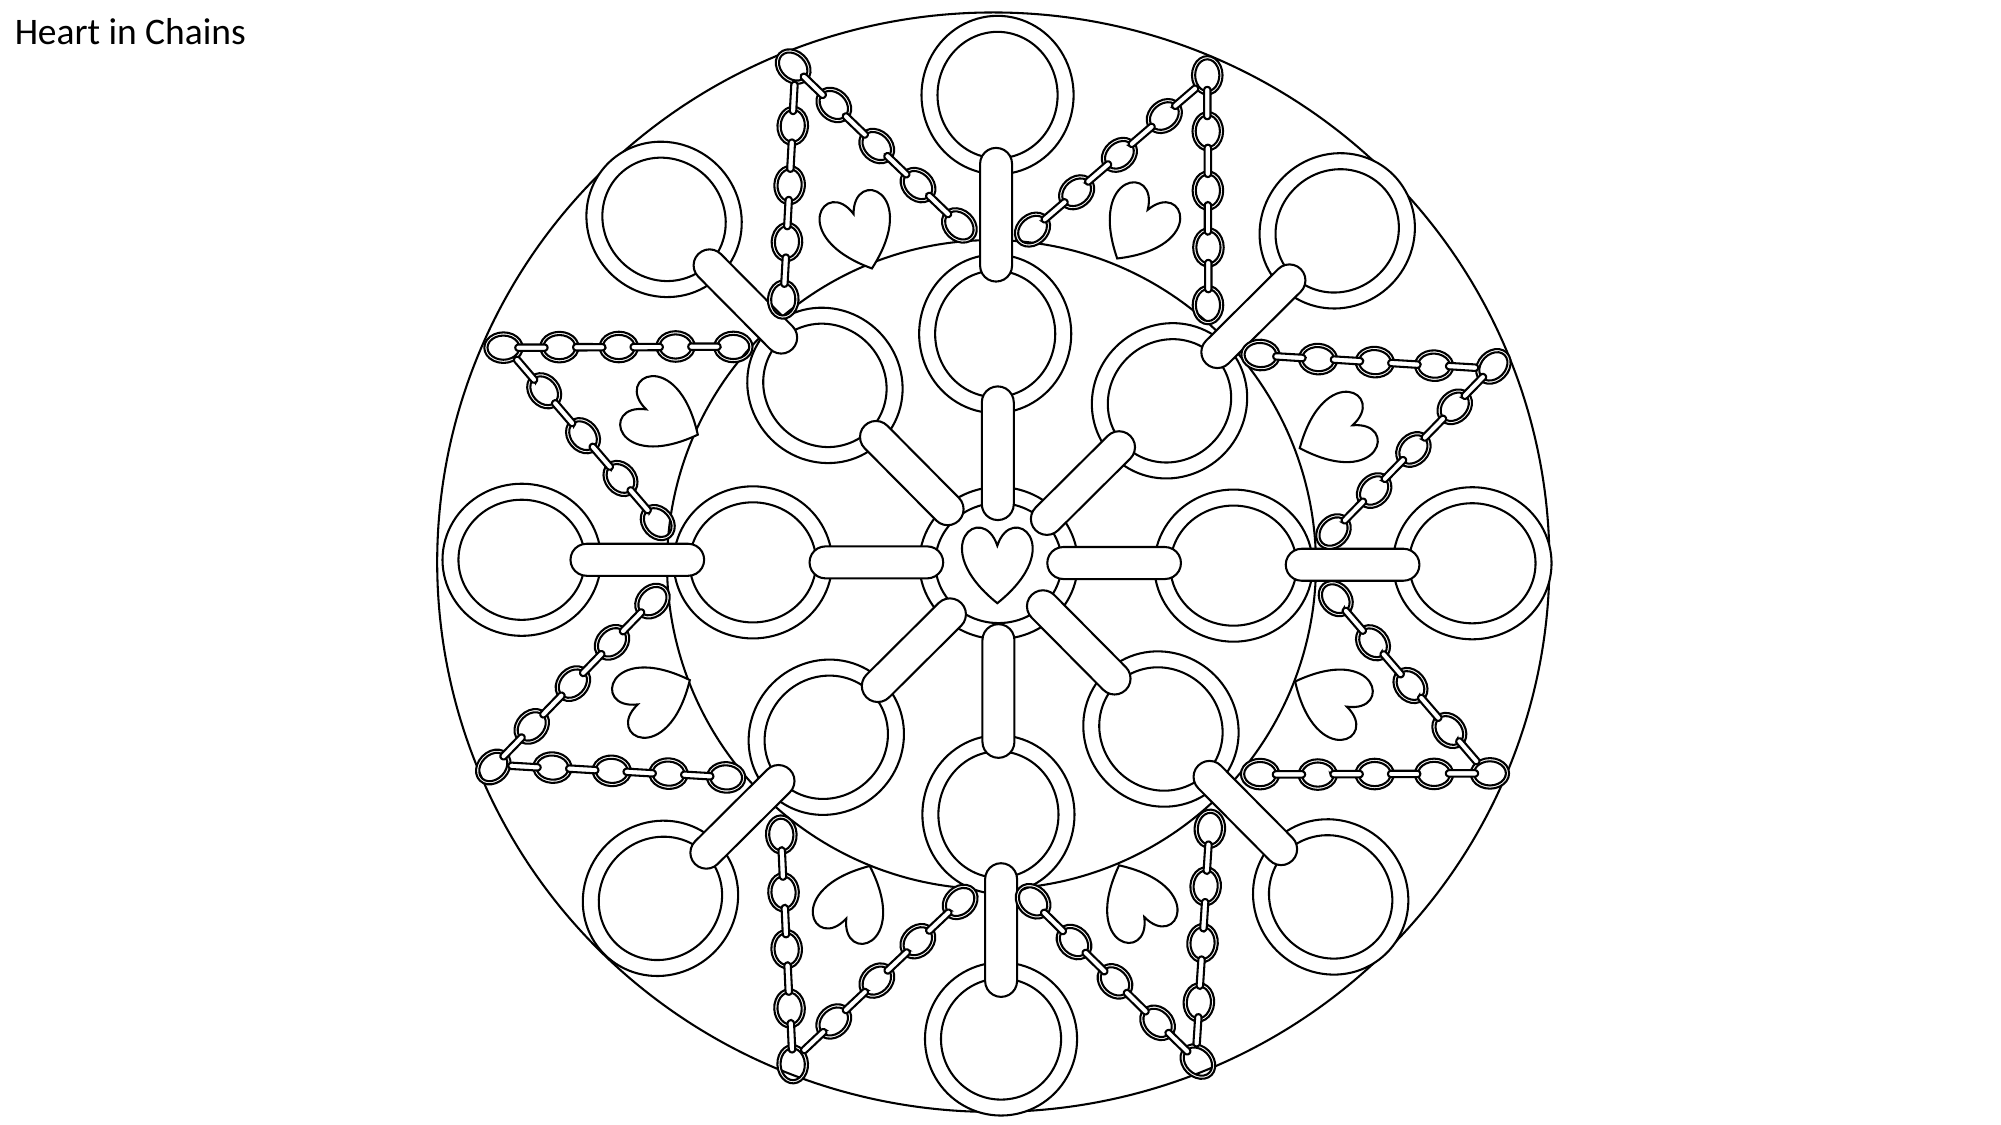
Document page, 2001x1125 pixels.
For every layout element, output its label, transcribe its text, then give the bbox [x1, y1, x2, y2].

text_box [1185, 1049, 1210, 1074]
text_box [1256, 539, 1494, 809]
text_box [1112, 468, 1157, 480]
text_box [989, 55, 1227, 325]
text_box [1043, 882, 1066, 925]
text_box [776, 804, 791, 810]
text_box [1304, 965, 1374, 1020]
text_box [793, 11, 1211, 83]
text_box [1066, 776, 1304, 1045]
text_box [926, 203, 951, 245]
text_box [1461, 262, 1509, 363]
text_box [1015, 325, 1148, 480]
text_box [1030, 1045, 1191, 1112]
text_box [1277, 171, 1397, 245]
text_box [940, 754, 1057, 873]
text_box [1021, 889, 1046, 914]
text_box [926, 239, 979, 296]
text_box [765, 352, 885, 446]
text_box [1494, 787, 1502, 804]
text_box [1494, 645, 1545, 769]
text_box [604, 159, 688, 280]
text_box [1101, 669, 1221, 776]
text_box [1107, 645, 1256, 776]
text_box [1061, 935, 1066, 948]
text_box [893, 352, 980, 480]
text_box Heart in Chains [0, 0, 446, 60]
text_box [441, 480, 499, 639]
text_box [1109, 341, 1223, 461]
text_box [781, 54, 806, 79]
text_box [499, 312, 738, 582]
text_box [1304, 837, 1391, 957]
text_box [937, 274, 1054, 394]
text_box [544, 836, 767, 1066]
text_box [1494, 764, 1504, 783]
text_box [1410, 196, 1449, 245]
text_box [738, 359, 893, 480]
text_box [1461, 361, 1545, 480]
text_box [766, 677, 886, 797]
text_box [1016, 645, 1098, 776]
text_box [1304, 809, 1492, 940]
text_box [926, 128, 979, 239]
text_box [1019, 911, 1066, 995]
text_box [688, 83, 926, 352]
text_box [1246, 764, 1256, 776]
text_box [767, 810, 1006, 1079]
text_box [718, 55, 787, 83]
text_box [1175, 458, 1223, 480]
text_box [959, 983, 1060, 1098]
text_box [483, 771, 525, 861]
text_box [623, 101, 688, 150]
text_box [442, 176, 688, 480]
text_box [441, 639, 525, 765]
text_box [738, 480, 1223, 486]
text_box [1227, 62, 1372, 245]
text_box [764, 645, 893, 690]
text_box [939, 33, 1041, 154]
text_box [1038, 855, 1066, 887]
text_box [1481, 354, 1506, 379]
text_box [803, 1079, 975, 1113]
text_box [481, 754, 506, 780]
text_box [525, 619, 764, 888]
text_box [856, 645, 981, 810]
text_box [445, 486, 1555, 645]
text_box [1461, 480, 1551, 486]
text_box [1197, 325, 1216, 332]
text_box [436, 489, 441, 635]
text_box [1204, 1045, 1262, 1067]
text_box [1223, 245, 1461, 514]
